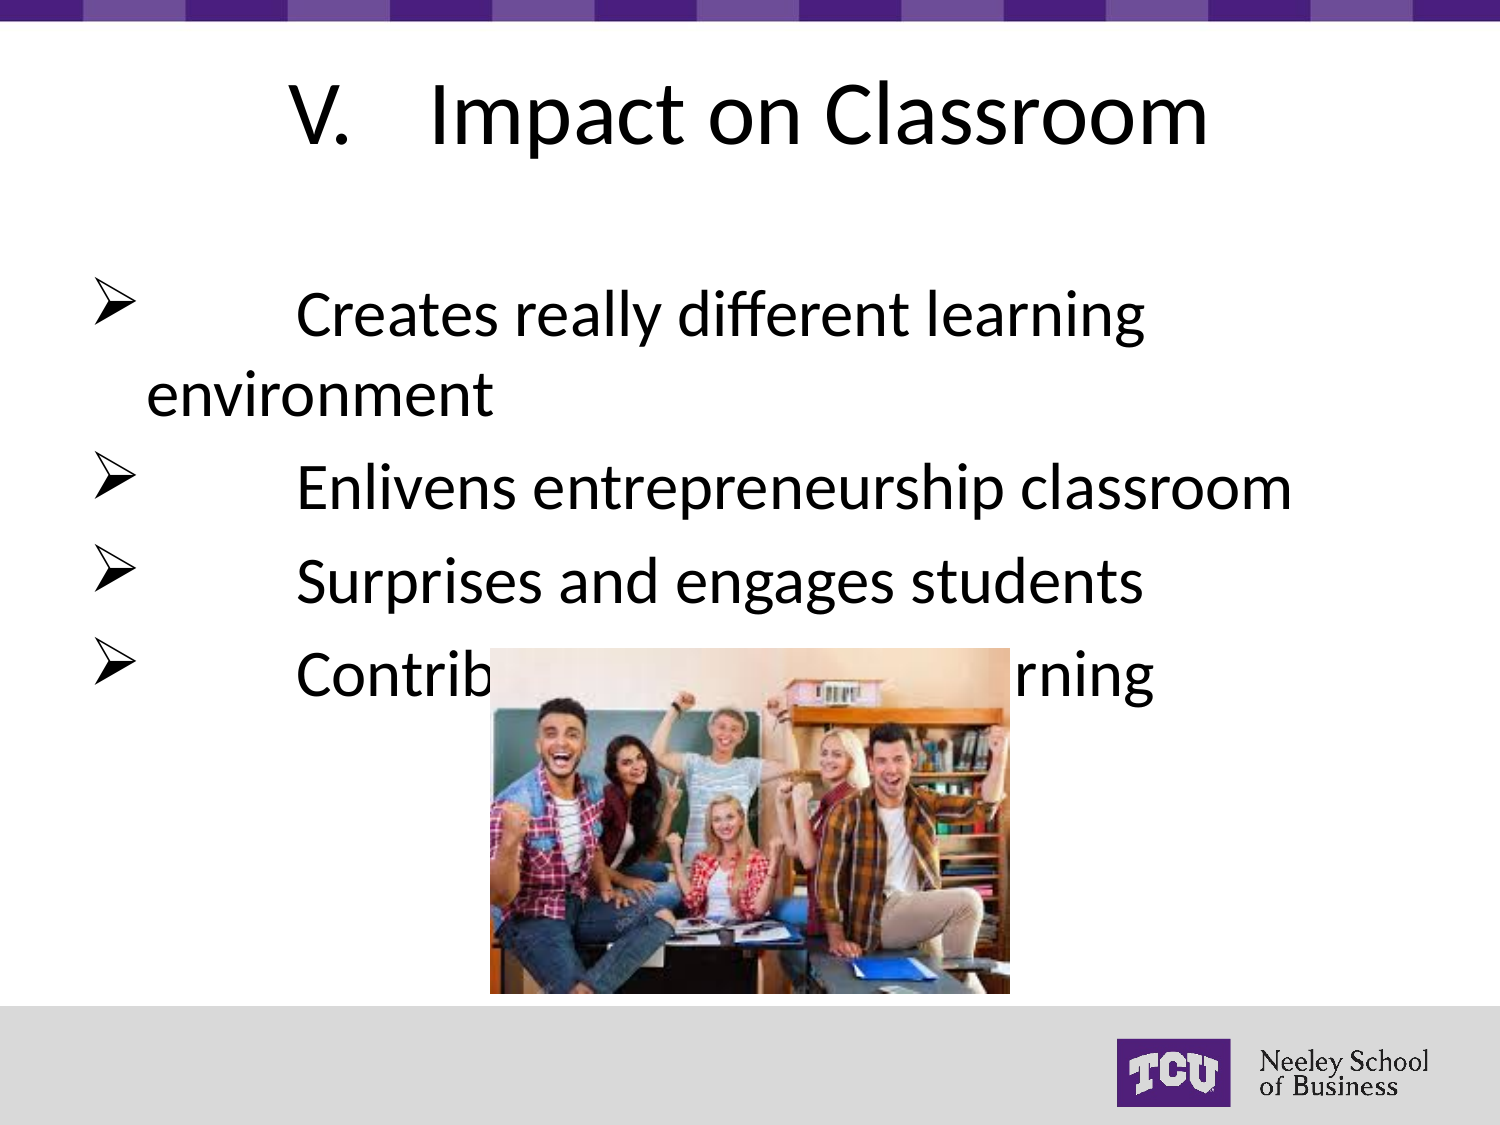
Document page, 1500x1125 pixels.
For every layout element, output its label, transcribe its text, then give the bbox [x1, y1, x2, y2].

picture [0, 0, 1500, 44]
list Creates really different learning environment Enlivens entrepreneurship classroom Surprises and engages students Contributes to life-long learning [75, 262, 1480, 1005]
picture [490, 648, 1010, 995]
picture [1091, 1012, 1453, 1125]
title Impact on Classroom [75, 45, 1425, 233]
